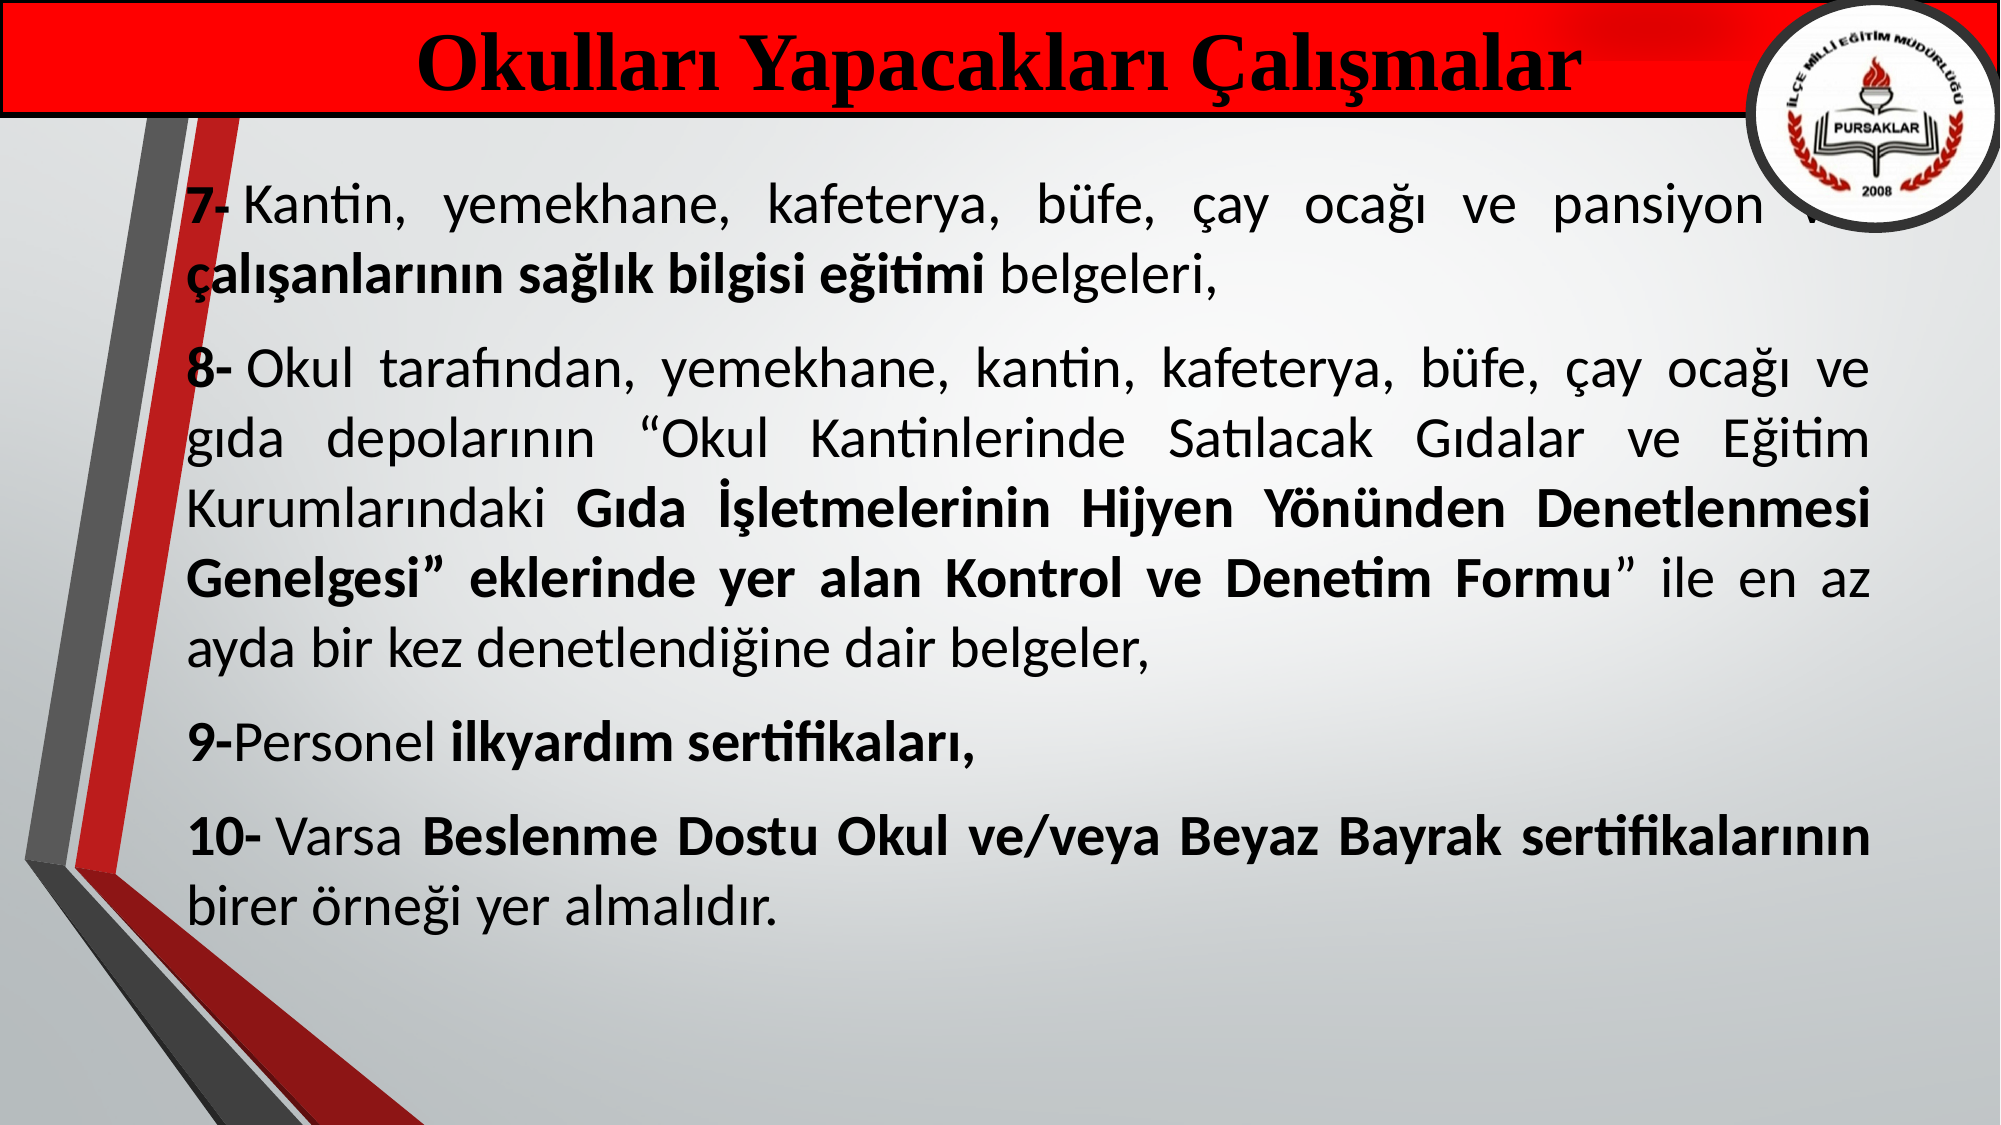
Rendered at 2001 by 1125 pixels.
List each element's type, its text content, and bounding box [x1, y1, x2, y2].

list 7- Kantin, yemekhane, kafeterya, büfe, çay ocağı ve pansiyon vb. çalışanlarının sağlık bilgisi eğitimi belgeleri, 8- Okul tarafından, yemekhane, kantin, kafeterya, büfe, çay ocağı ve gıda depolarının “Okul Kantinlerinde Satılacak Gıdalar ve Eğitim Kurumlarındaki Gıda İşletmelerinin Hijyen Yönünden Denetlenmesi Genelgesi” eklerinde yer alan Kontrol ve Denetim Formu” ile en az ayda bir kez denetlendiğine dair belgeler, 9-Personel ilkyardım sertifikaları, 10- Varsa Beslenme Dostu Okul ve/veya Beyaz Bayrak sertifikalarının birer örneği yer almalıdır. [170, 115, 1887, 1075]
text_box Okulları Yapacakları Çalışmalar [0, 0, 1750, 115]
picture [1750, 0, 2000, 228]
